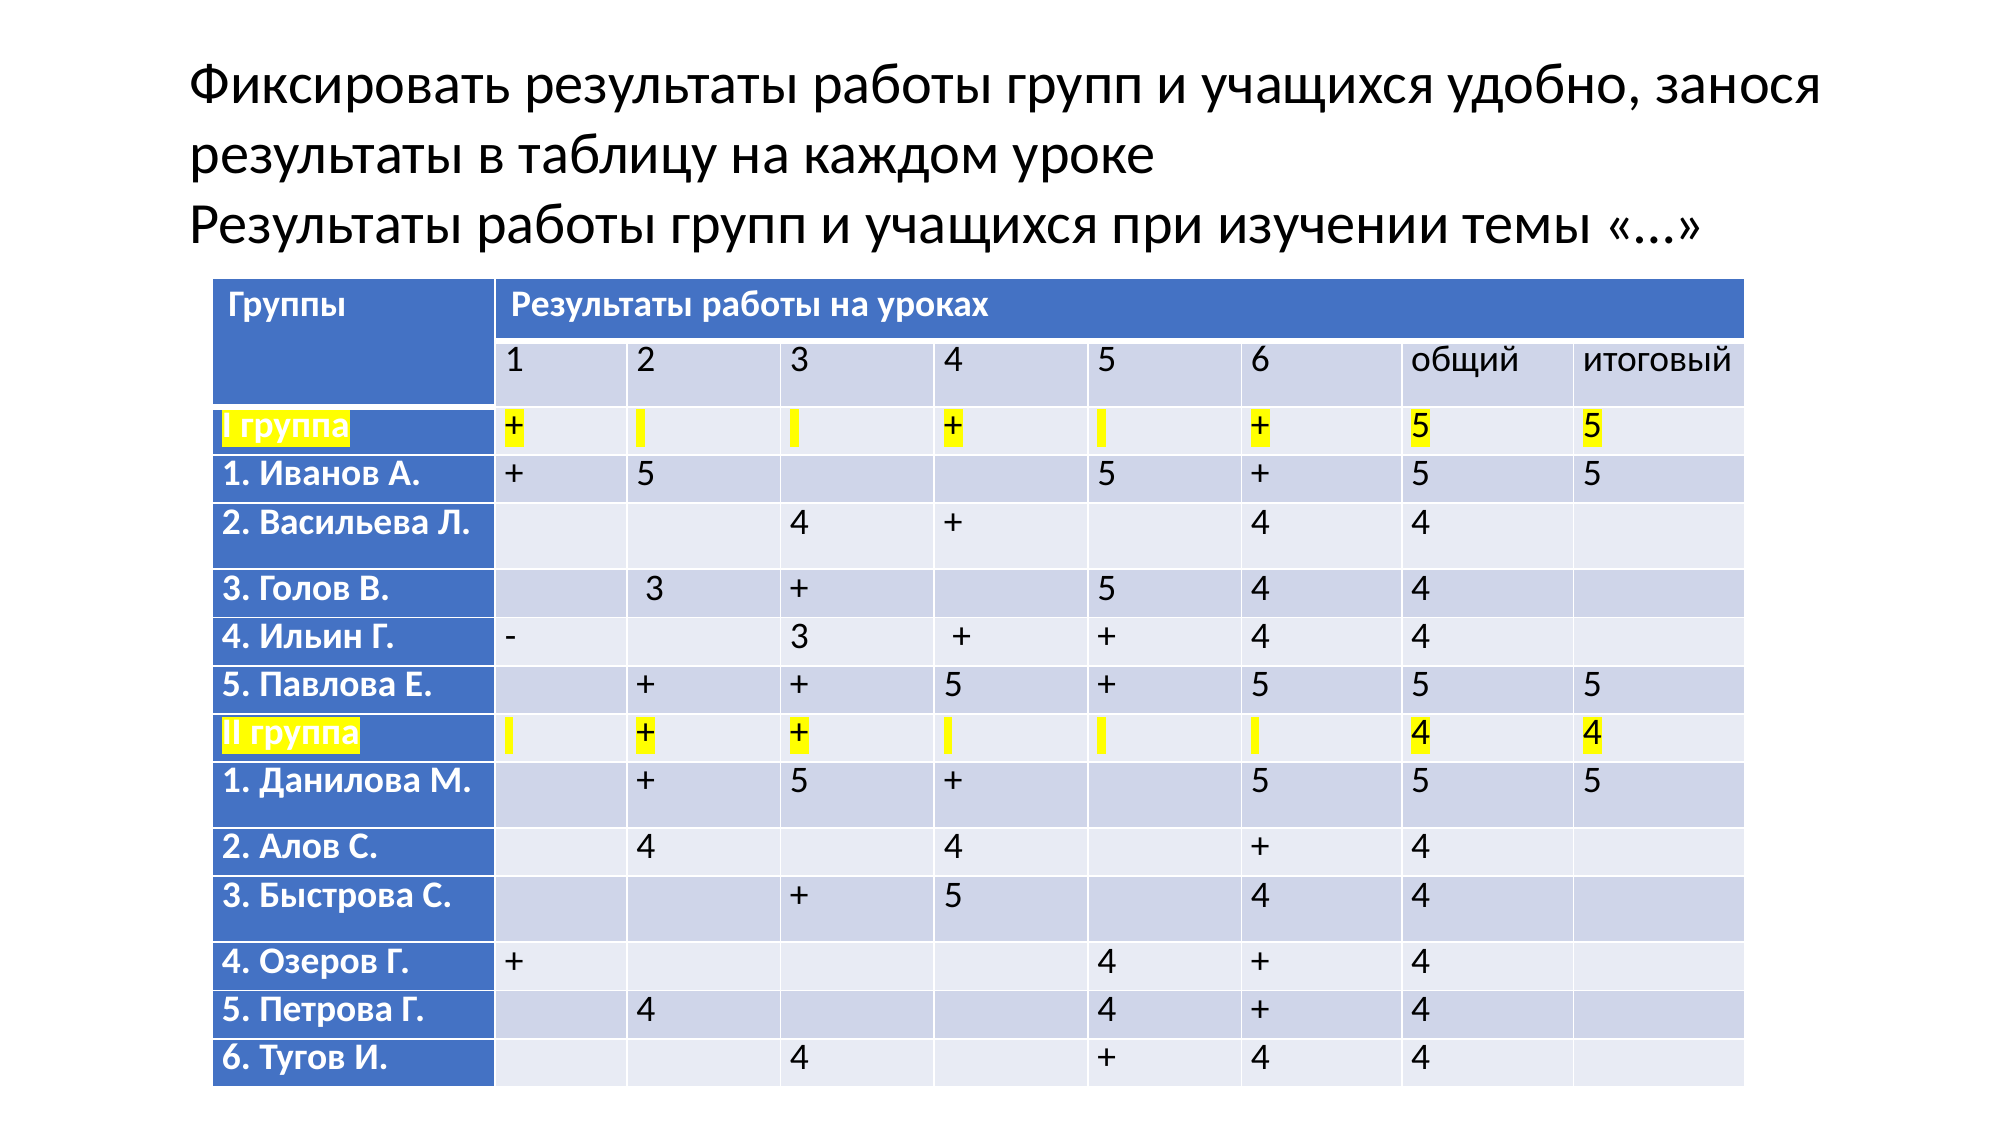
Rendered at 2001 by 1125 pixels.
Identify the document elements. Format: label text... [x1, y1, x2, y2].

table_cell + [935, 618, 1087, 665]
table_cell [1574, 1040, 1744, 1086]
table_cell + [628, 763, 780, 827]
table_cell 4 [1089, 991, 1241, 1038]
table_cell [1089, 408, 1241, 454]
table_cell - [496, 618, 626, 665]
text_box Фиксировать результаты работы групп и учащихся удобно, занося результаты в таблицу на каждом уроке Результаты работы групп и учащихся при изучении темы «…» [174, 37, 2000, 263]
table_cell 5 [1403, 456, 1573, 502]
table_cell [1574, 829, 1744, 875]
table_header Группы [213, 279, 494, 404]
table_cell 4 [1403, 570, 1573, 617]
table_cell 4 [1403, 991, 1573, 1038]
table_cell I группа [213, 410, 494, 454]
table_cell [1574, 877, 1744, 941]
table_cell 4 [1403, 618, 1573, 665]
table_cell 4 [1242, 504, 1401, 568]
table_cell [628, 877, 780, 941]
table_cell 6. Тугов И. [213, 1040, 494, 1086]
table_cell 5 [781, 763, 933, 827]
table_cell [628, 504, 780, 568]
table_cell [496, 715, 626, 761]
table_cell [1574, 618, 1744, 665]
table_cell 3 [628, 570, 780, 617]
table_cell [781, 829, 933, 875]
table_cell 5 [1242, 667, 1401, 713]
table_cell 1 [496, 344, 626, 406]
table_cell [496, 570, 626, 617]
table_cell + [781, 667, 933, 713]
table_cell [781, 408, 933, 454]
table_cell 4 [628, 991, 780, 1038]
table_cell [496, 1040, 626, 1086]
table_cell [935, 456, 1087, 502]
table_cell 4 [1403, 1040, 1573, 1086]
table_cell [1089, 504, 1241, 568]
table_cell 4 [1403, 504, 1573, 568]
table_cell 5 [935, 667, 1087, 713]
table_cell 3 [781, 344, 933, 406]
table_cell [496, 763, 626, 827]
table_cell 4 [1403, 829, 1573, 875]
table_cell + [1089, 667, 1241, 713]
table_cell + [496, 456, 626, 502]
table_cell 5 [628, 456, 780, 502]
table_cell 4 [935, 344, 1087, 406]
table_cell + [935, 763, 1087, 827]
table_cell + [1242, 991, 1401, 1038]
table_cell + [496, 943, 626, 990]
table_cell 5 [1403, 667, 1573, 713]
table_cell итоговый [1574, 344, 1744, 406]
table_cell + [1242, 456, 1401, 502]
table_cell [1242, 715, 1401, 761]
table_cell [628, 408, 780, 454]
table_cell 3. Голов В. [213, 570, 494, 617]
table_cell [935, 1040, 1087, 1086]
table_cell [935, 991, 1087, 1038]
table_cell 1. Иванов А. [213, 456, 494, 502]
table_cell [628, 943, 780, 990]
table_cell + [1242, 943, 1401, 990]
table_cell [781, 991, 933, 1038]
table_cell 4 [628, 829, 780, 875]
table_cell 5. Петрова Г. [213, 991, 494, 1038]
table_cell [781, 456, 933, 502]
table_cell + [1242, 829, 1401, 875]
table_cell [628, 618, 780, 665]
table_cell общий [1403, 344, 1573, 406]
table_cell 4 [1403, 877, 1573, 941]
table_cell [496, 667, 626, 713]
table_cell 5 [1574, 667, 1744, 713]
table_cell 5. Павлова Е. [213, 667, 494, 713]
table_cell 3. Быстрова С. [213, 877, 494, 941]
table_cell [1089, 763, 1241, 827]
table_cell 5 [1089, 344, 1241, 406]
table_cell 4 [1403, 943, 1573, 990]
table_cell 5 [935, 877, 1087, 941]
table_cell + [1089, 1040, 1241, 1086]
table_cell 4 [1574, 715, 1744, 761]
table_cell 4 [1089, 943, 1241, 990]
table_cell + [781, 877, 933, 941]
table_cell [1574, 504, 1744, 568]
table_cell [1574, 570, 1744, 617]
table_cell 4. Озеров Г. [213, 943, 494, 990]
table_cell 4 [781, 1040, 933, 1086]
table_cell [1089, 877, 1241, 941]
table_cell [1574, 943, 1744, 990]
table_cell [935, 715, 1087, 761]
table_cell 2 [628, 344, 780, 406]
table_cell [1574, 991, 1744, 1038]
table_cell 2. Алов С. [213, 829, 494, 875]
table_cell [781, 943, 933, 990]
table_cell [935, 943, 1087, 990]
table_header Результаты работы на уроках [496, 279, 1744, 338]
table_cell + [628, 715, 780, 761]
table_cell [1089, 715, 1241, 761]
table_cell 5 [1242, 763, 1401, 827]
table_cell 5 [1574, 763, 1744, 827]
table_cell + [1242, 408, 1401, 454]
table_cell + [496, 408, 626, 454]
table_cell 4 [1242, 1040, 1401, 1086]
table_cell [1089, 829, 1241, 875]
table_cell II группа [213, 715, 494, 761]
table_cell 3 [781, 618, 933, 665]
table_cell 4. Ильин Г. [213, 618, 494, 665]
table_cell [496, 991, 626, 1038]
table_cell 4 [1242, 618, 1401, 665]
table_cell [496, 504, 626, 568]
table_cell + [781, 570, 933, 617]
table_cell + [781, 715, 933, 761]
table_cell 4 [935, 829, 1087, 875]
table_cell 5 [1574, 456, 1744, 502]
table_cell 5 [1089, 570, 1241, 617]
table_cell [628, 1040, 780, 1086]
table_cell 5 [1089, 456, 1241, 502]
table_cell 2. Васильева Л. [213, 504, 494, 568]
table_cell + [935, 504, 1087, 568]
table_cell + [1089, 618, 1241, 665]
table_cell 1. Данилова М. [213, 763, 494, 827]
table_cell 6 [1242, 344, 1401, 406]
table_cell 5 [1403, 408, 1573, 454]
table_cell 5 [1403, 763, 1573, 827]
table_cell + [628, 667, 780, 713]
table_cell 4 [781, 504, 933, 568]
table_cell 4 [1403, 715, 1573, 761]
table_cell [496, 829, 626, 875]
table_cell 4 [1242, 877, 1401, 941]
table_cell + [935, 408, 1087, 454]
table_cell [496, 877, 626, 941]
table_cell 5 [1574, 408, 1744, 454]
table_cell [935, 570, 1087, 617]
table_cell 4 [1242, 570, 1401, 617]
